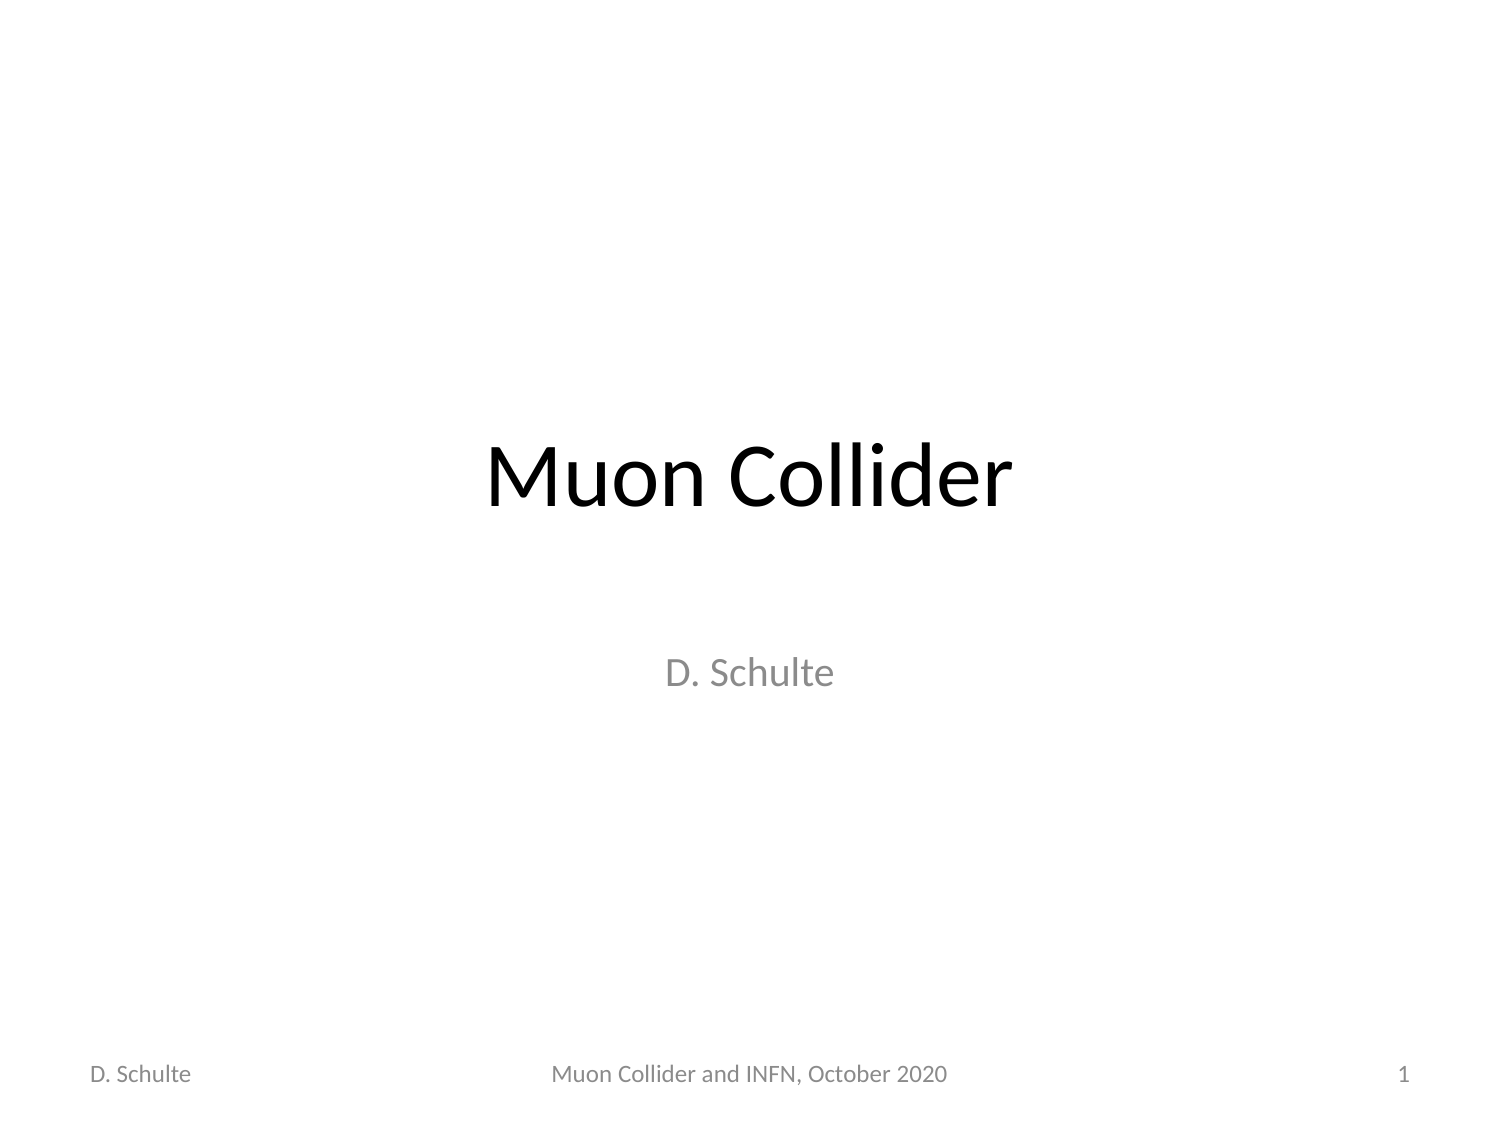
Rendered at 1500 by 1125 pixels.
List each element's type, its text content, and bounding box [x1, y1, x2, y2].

slide_number 1 [1074, 1042, 1425, 1103]
subtitle D. Schulte [225, 637, 1275, 925]
slide_number D. Schulte [75, 1042, 425, 1103]
footer Muon Collider and INFN, October 2020 [512, 1042, 988, 1103]
title Muon Collider [112, 349, 1388, 591]
